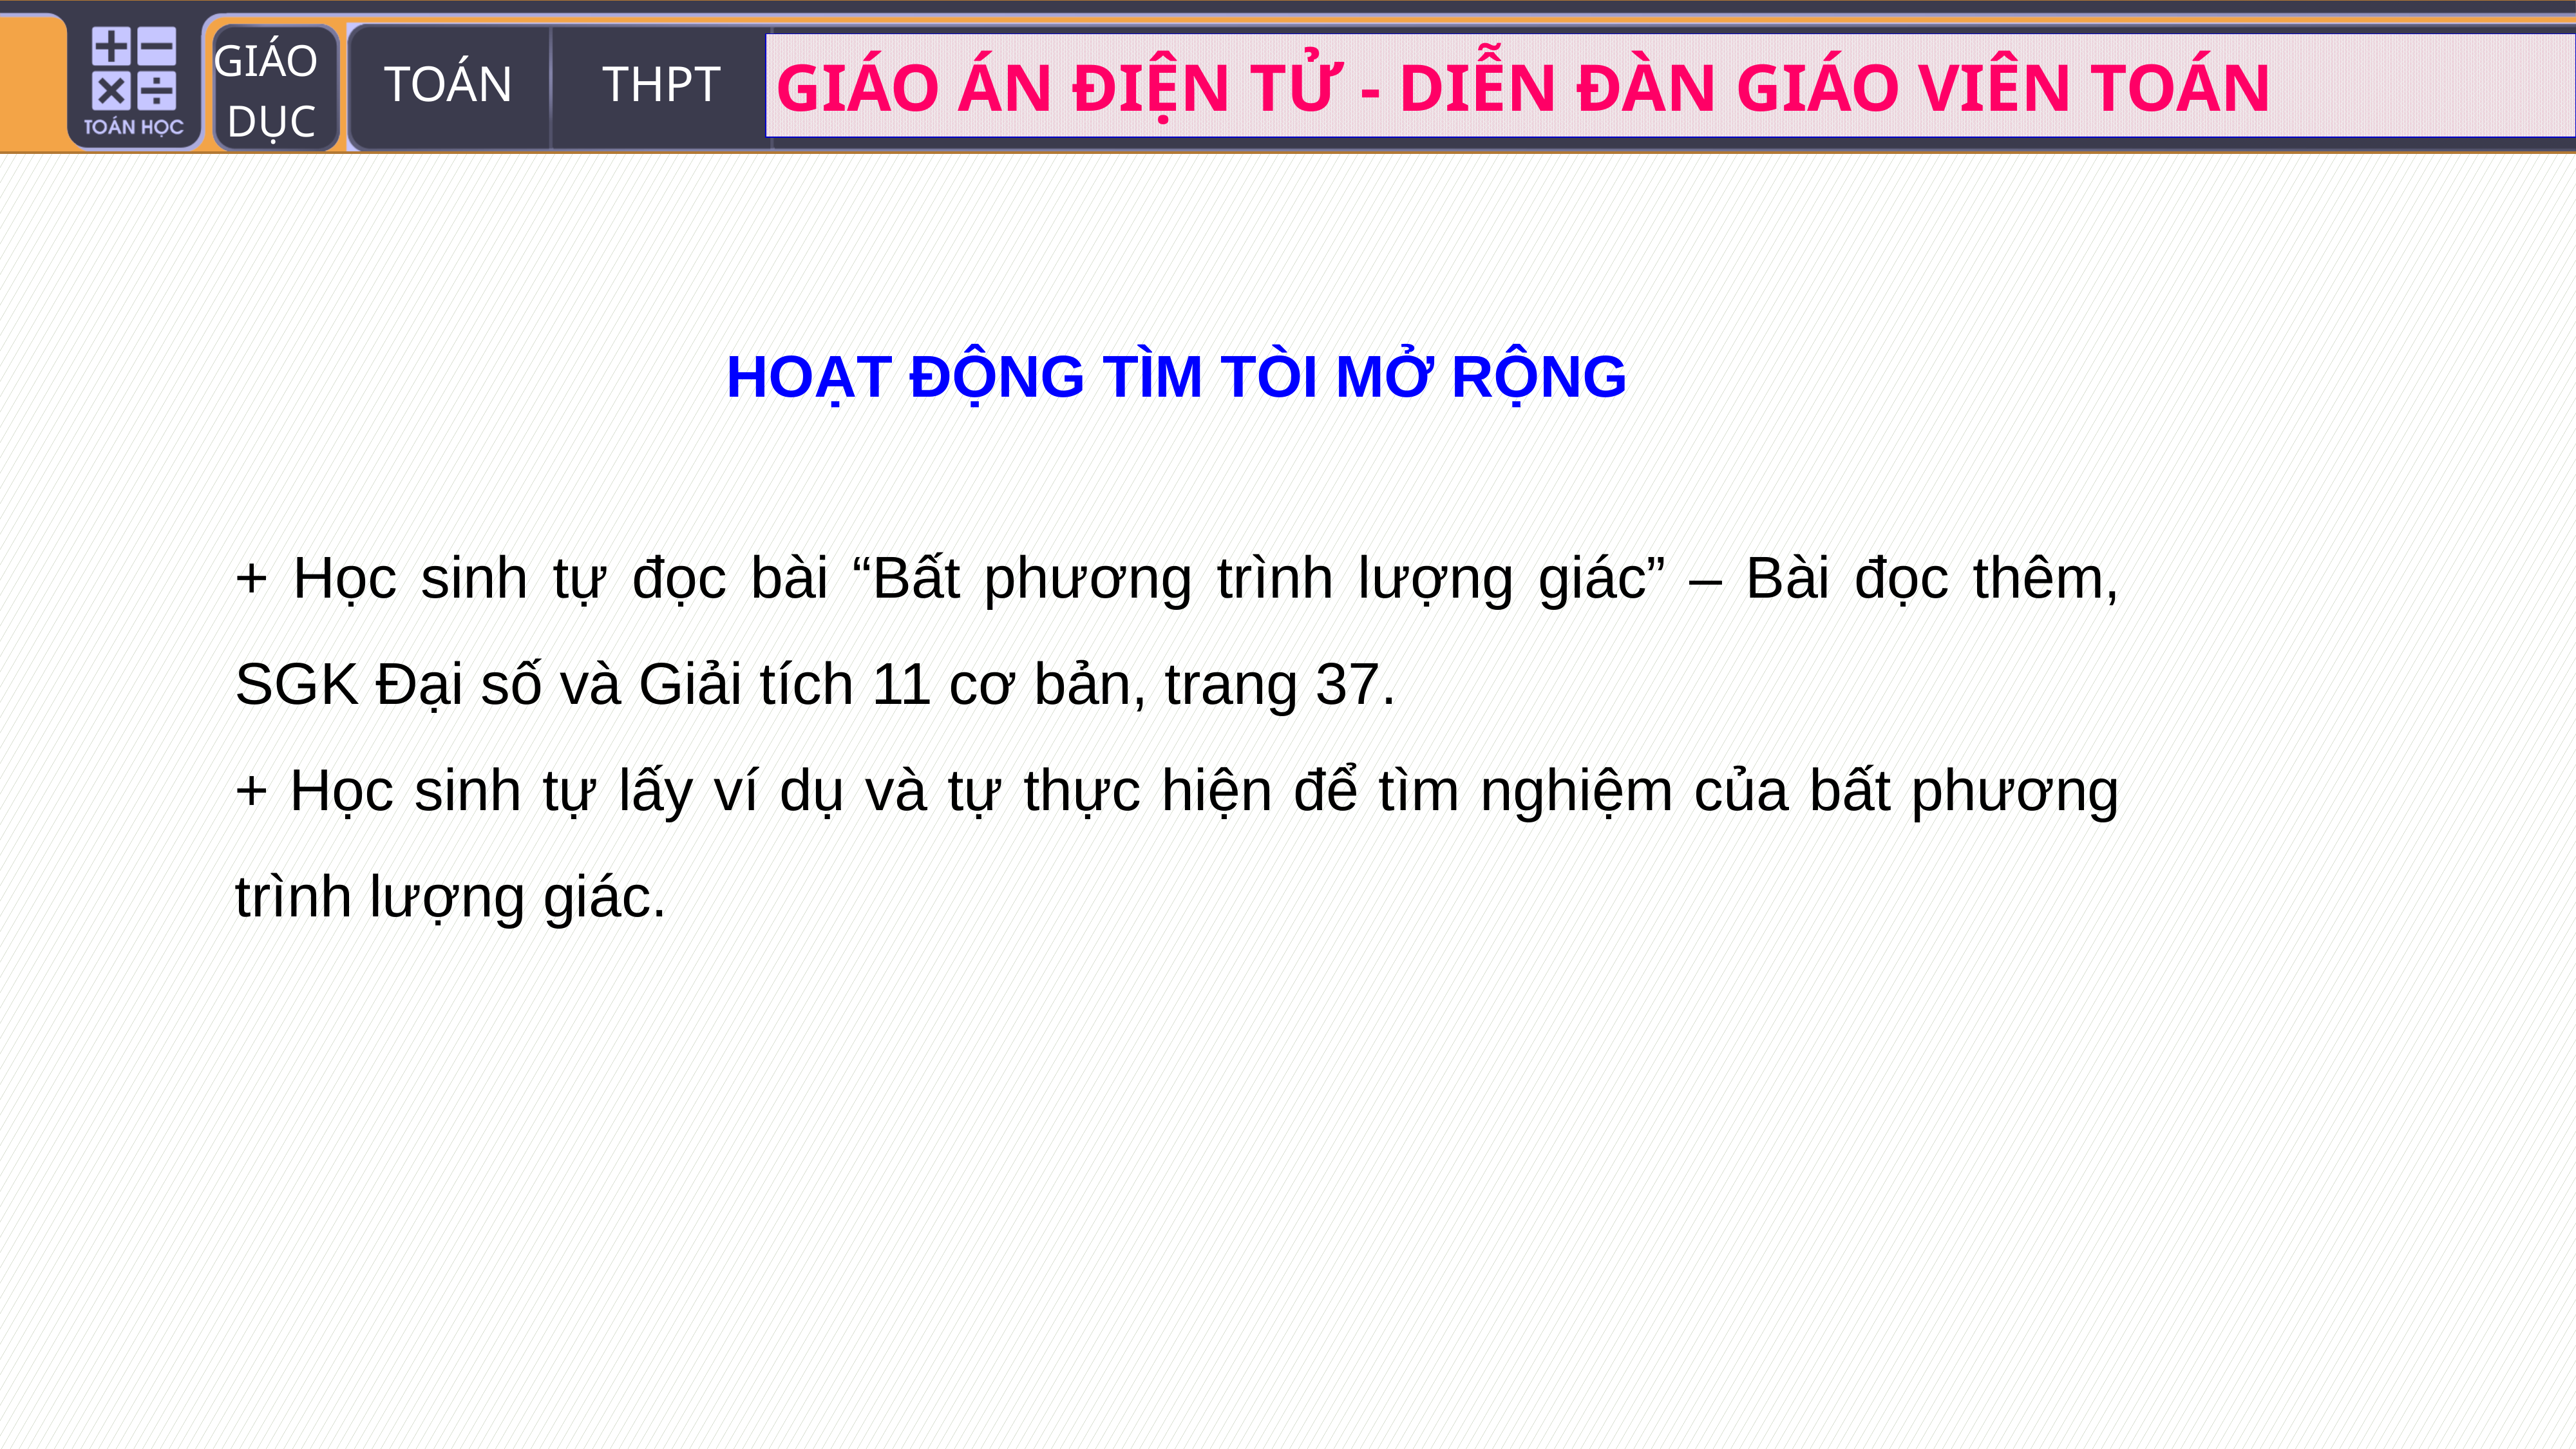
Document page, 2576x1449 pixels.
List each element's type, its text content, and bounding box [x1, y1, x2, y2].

text_box + Học sinh tự đọc bài “Bất phương trình lượng giác” – Bài đọc thêm, SGK Đại số và Giải tích 11 cơ bản, trang 37. + Học sinh tự lấy ví dụ và tự thực hiện để tìm nghiệm của bất phương trình lượng giác. [225, 498, 2134, 934]
text_box HOẠT ĐỘNG TÌM TÒI MỞ RỘNG [716, 333, 2037, 414]
